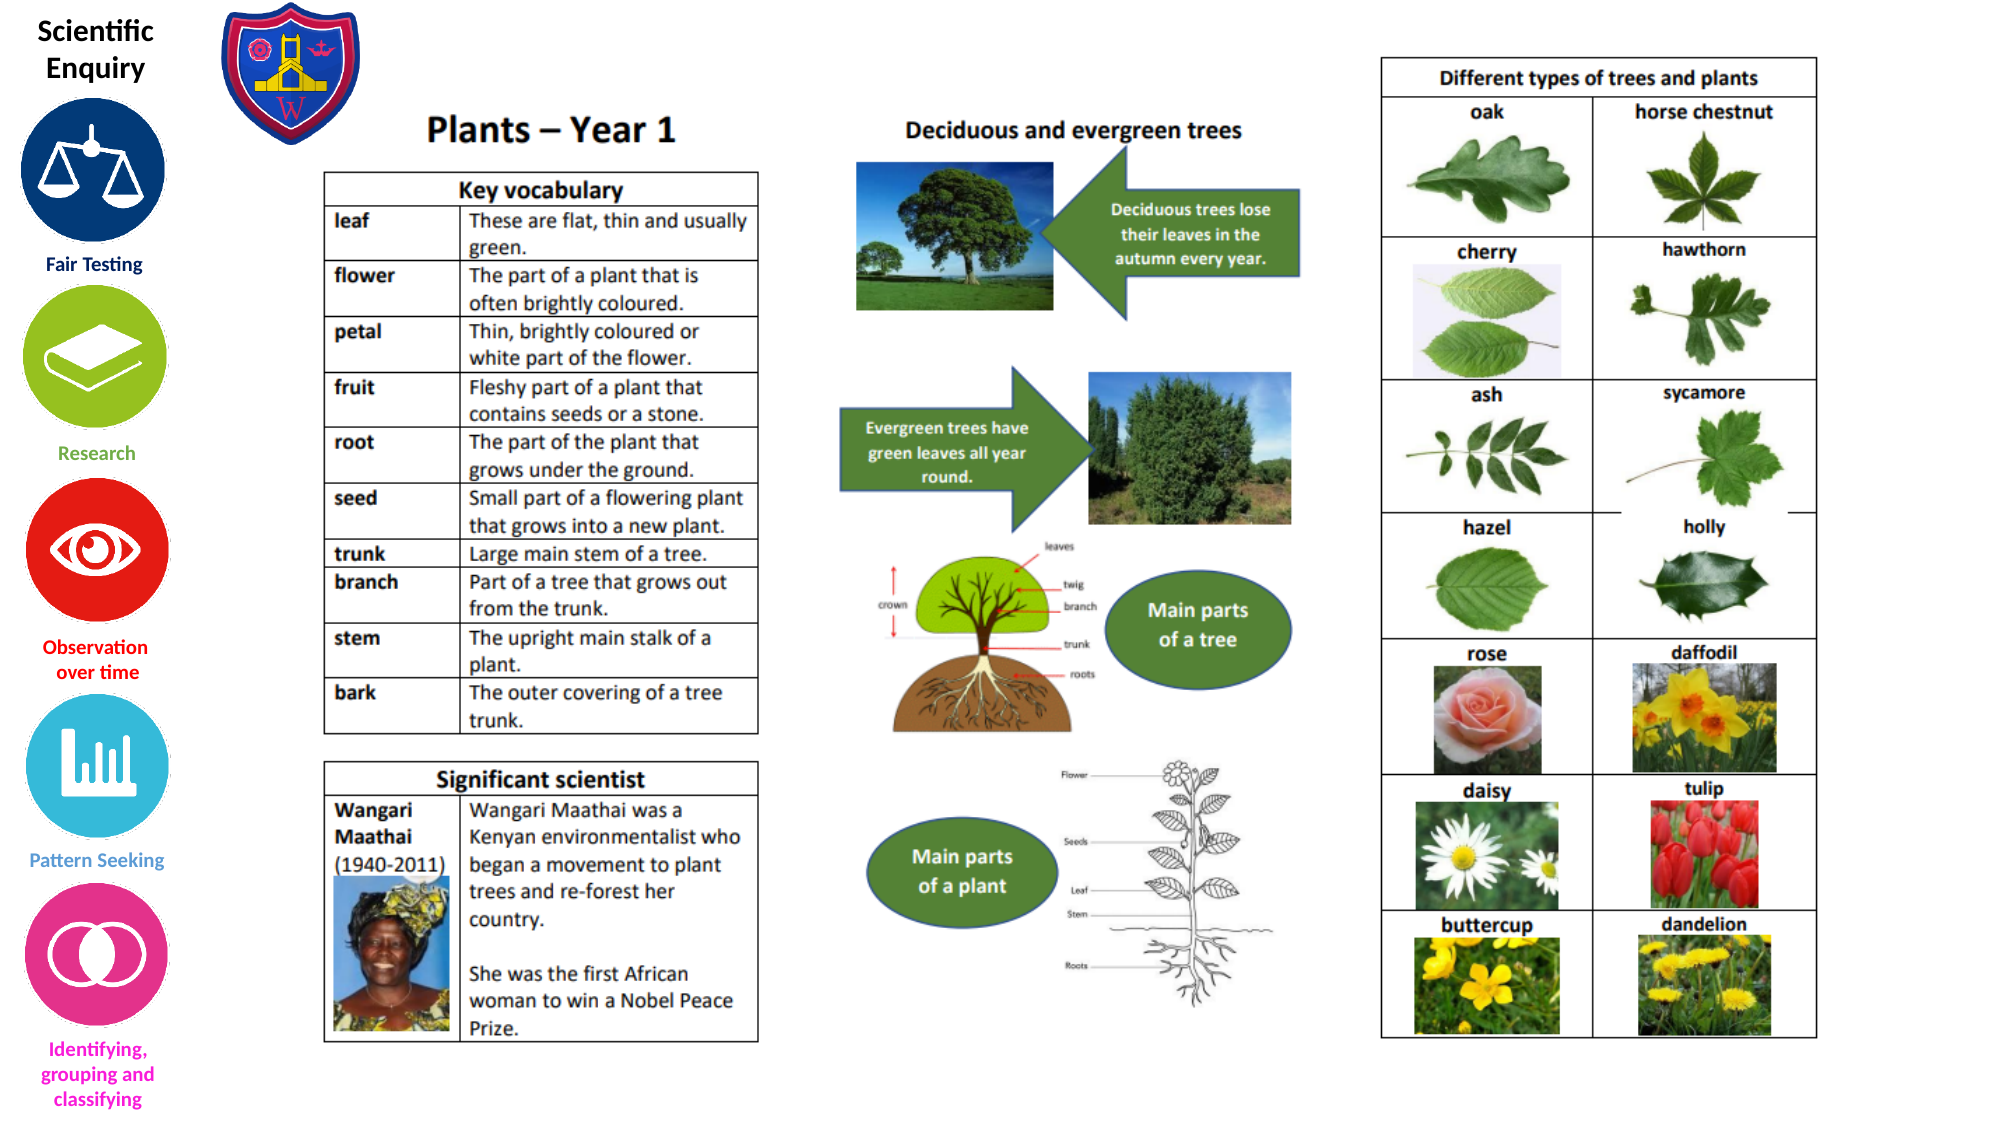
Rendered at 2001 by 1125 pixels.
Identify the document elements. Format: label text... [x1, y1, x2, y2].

picture [18, 95, 167, 244]
text_box Observation over time [7, 625, 189, 691]
text_box Research [6, 432, 188, 473]
text_box Fair Testing [4, 243, 185, 284]
text_box Pattern Seeking [6, 839, 188, 879]
picture [221, 2, 797, 1119]
picture [21, 880, 170, 1028]
picture [23, 691, 171, 840]
text_box Scientific Enquiry [5, 2, 187, 93]
picture [1359, 27, 1843, 1074]
text_box Identifying, grouping and classifying [7, 1027, 189, 1118]
picture [806, 83, 1319, 1017]
picture [23, 475, 171, 624]
picture [20, 282, 169, 430]
